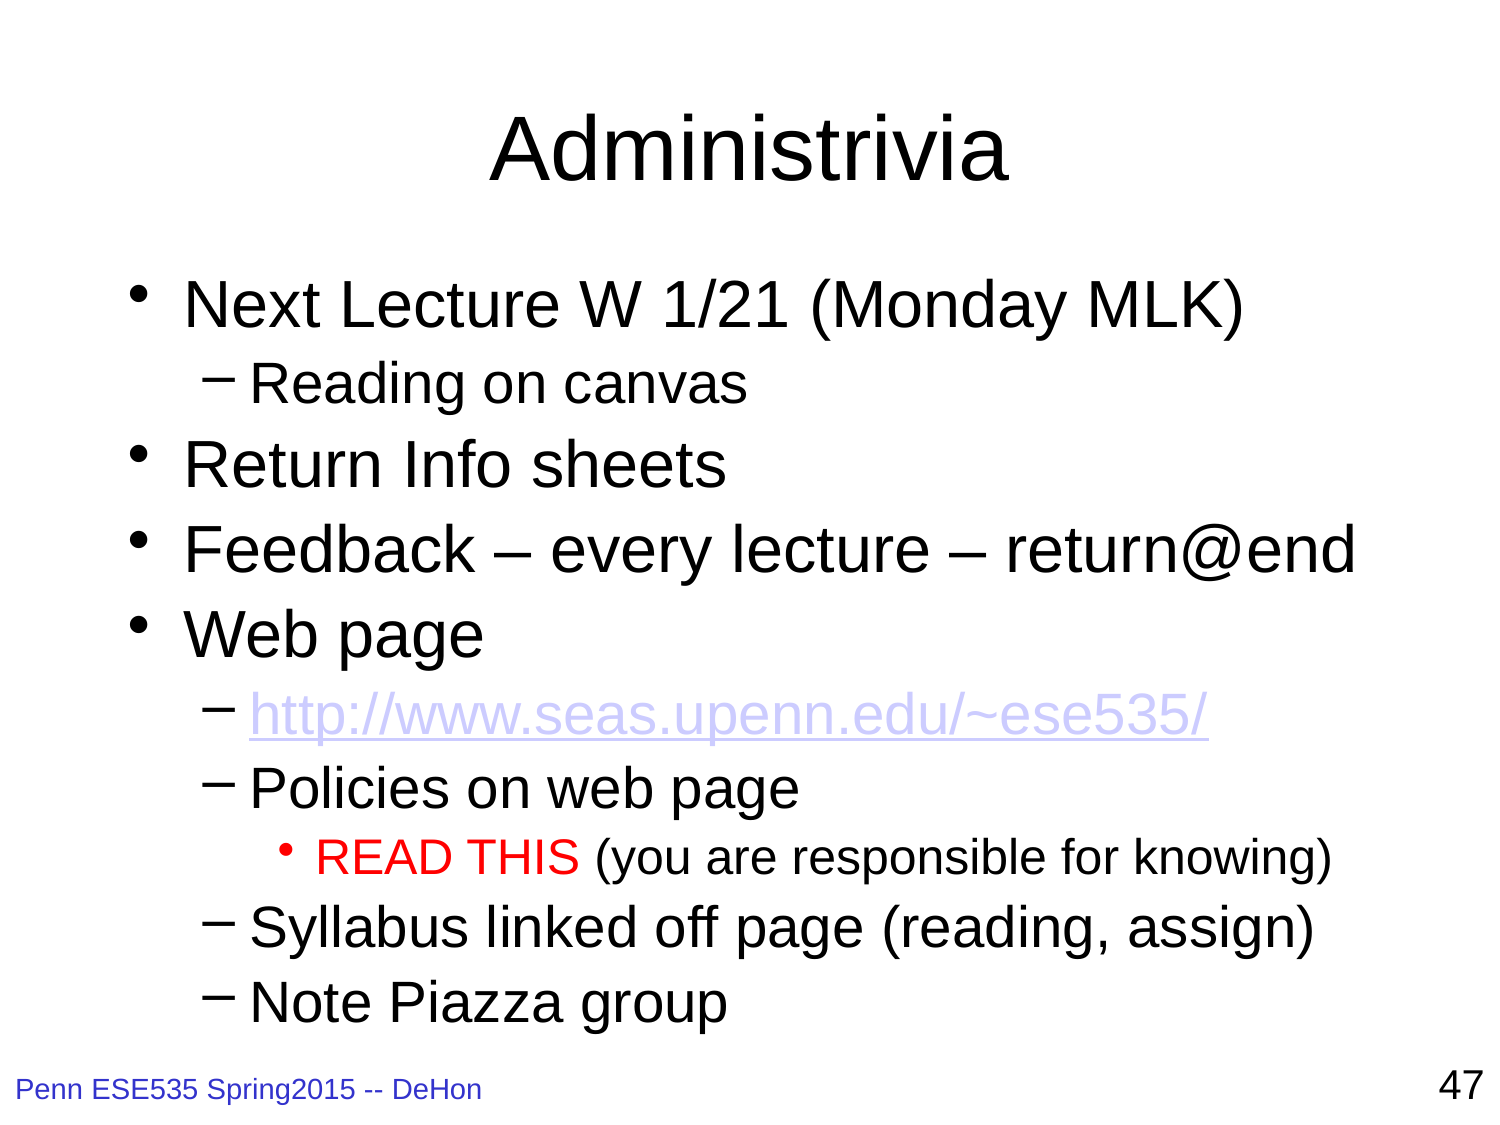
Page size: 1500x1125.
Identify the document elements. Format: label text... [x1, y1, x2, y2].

slide_number 47 [1187, 1049, 1500, 1125]
title Administrivia [112, 49, 1388, 238]
slide_number Penn ESE535 Spring2015 -- DeHon [0, 1062, 576, 1125]
list Next Lecture W 1/21 (Monday MLK) Reading on canvas Return Info sheets Feedback – every lecture – return@end Web page http://www.seas.upenn.edu/~ese535/ Policies on web page READ THIS (you are responsible for knowing) Syllabus linked off page (reading, assign) Note Piazza group [112, 262, 1388, 938]
